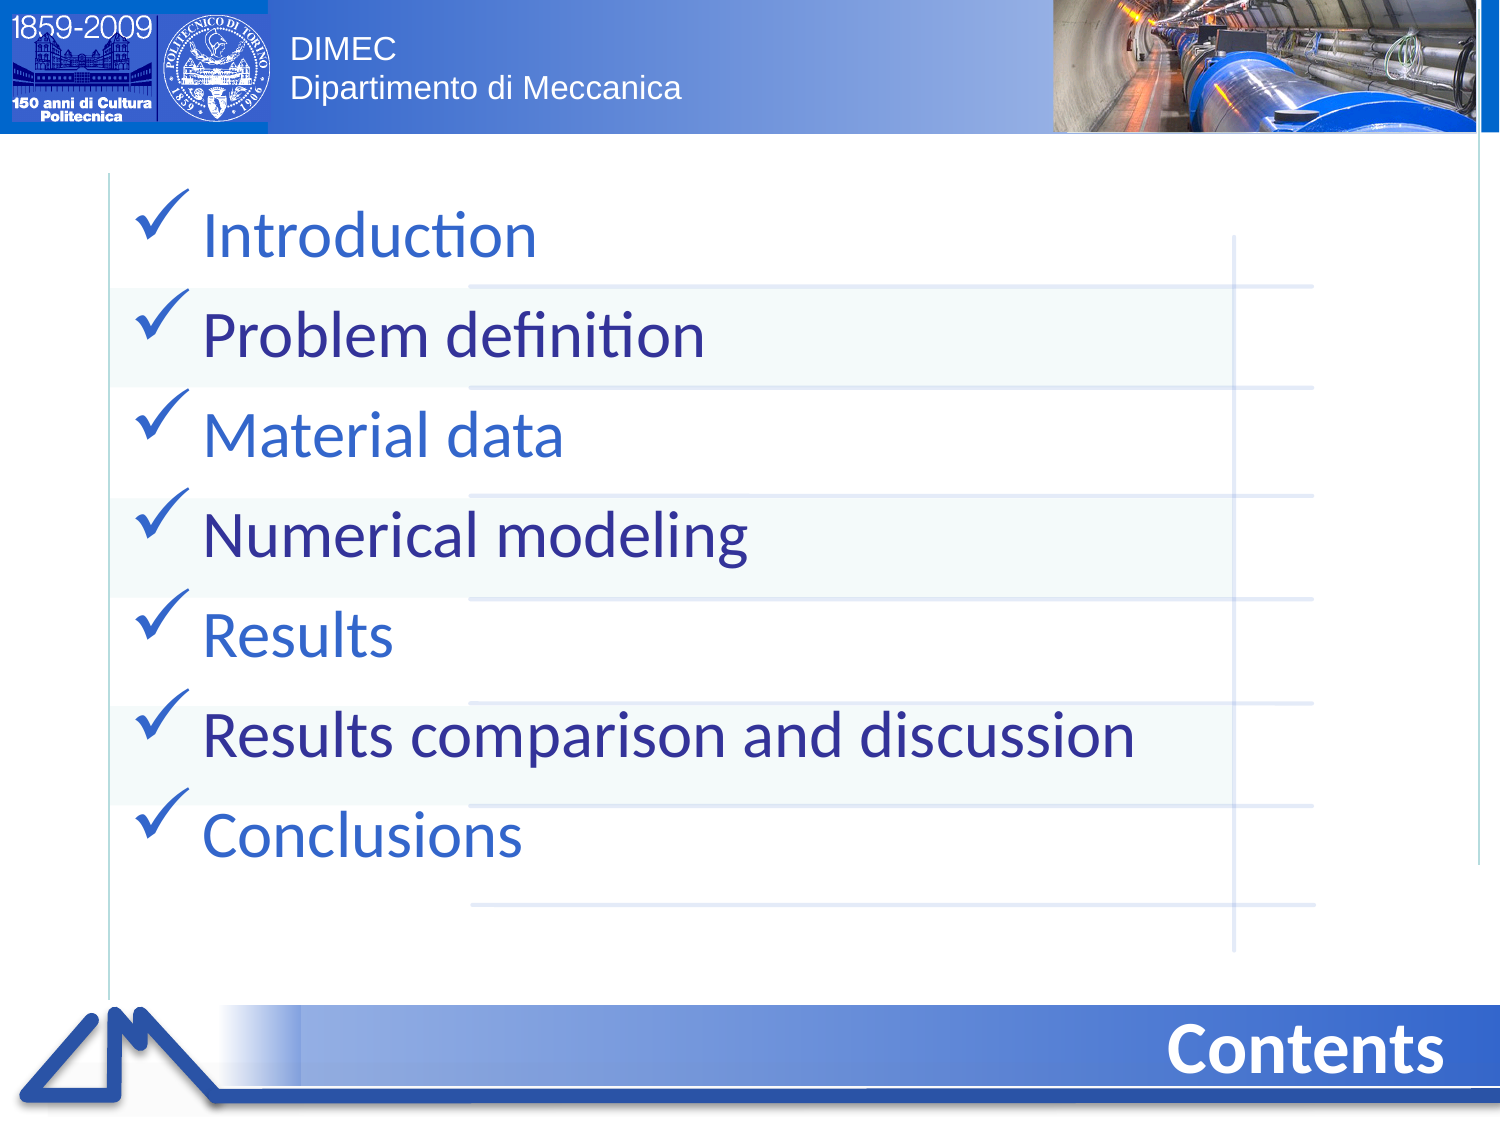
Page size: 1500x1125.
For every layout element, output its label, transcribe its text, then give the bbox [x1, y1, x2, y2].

picture [1053, 0, 1476, 133]
text_box [109, 498, 114, 598]
list Introduction Problem definition Material data Numerical modeling Results Results comparison and discussion Conclusions [114, 183, 1320, 965]
text_box [109, 706, 114, 806]
picture [12, 14, 271, 122]
text_box [109, 288, 114, 388]
title Contents [41, 1000, 1461, 1088]
